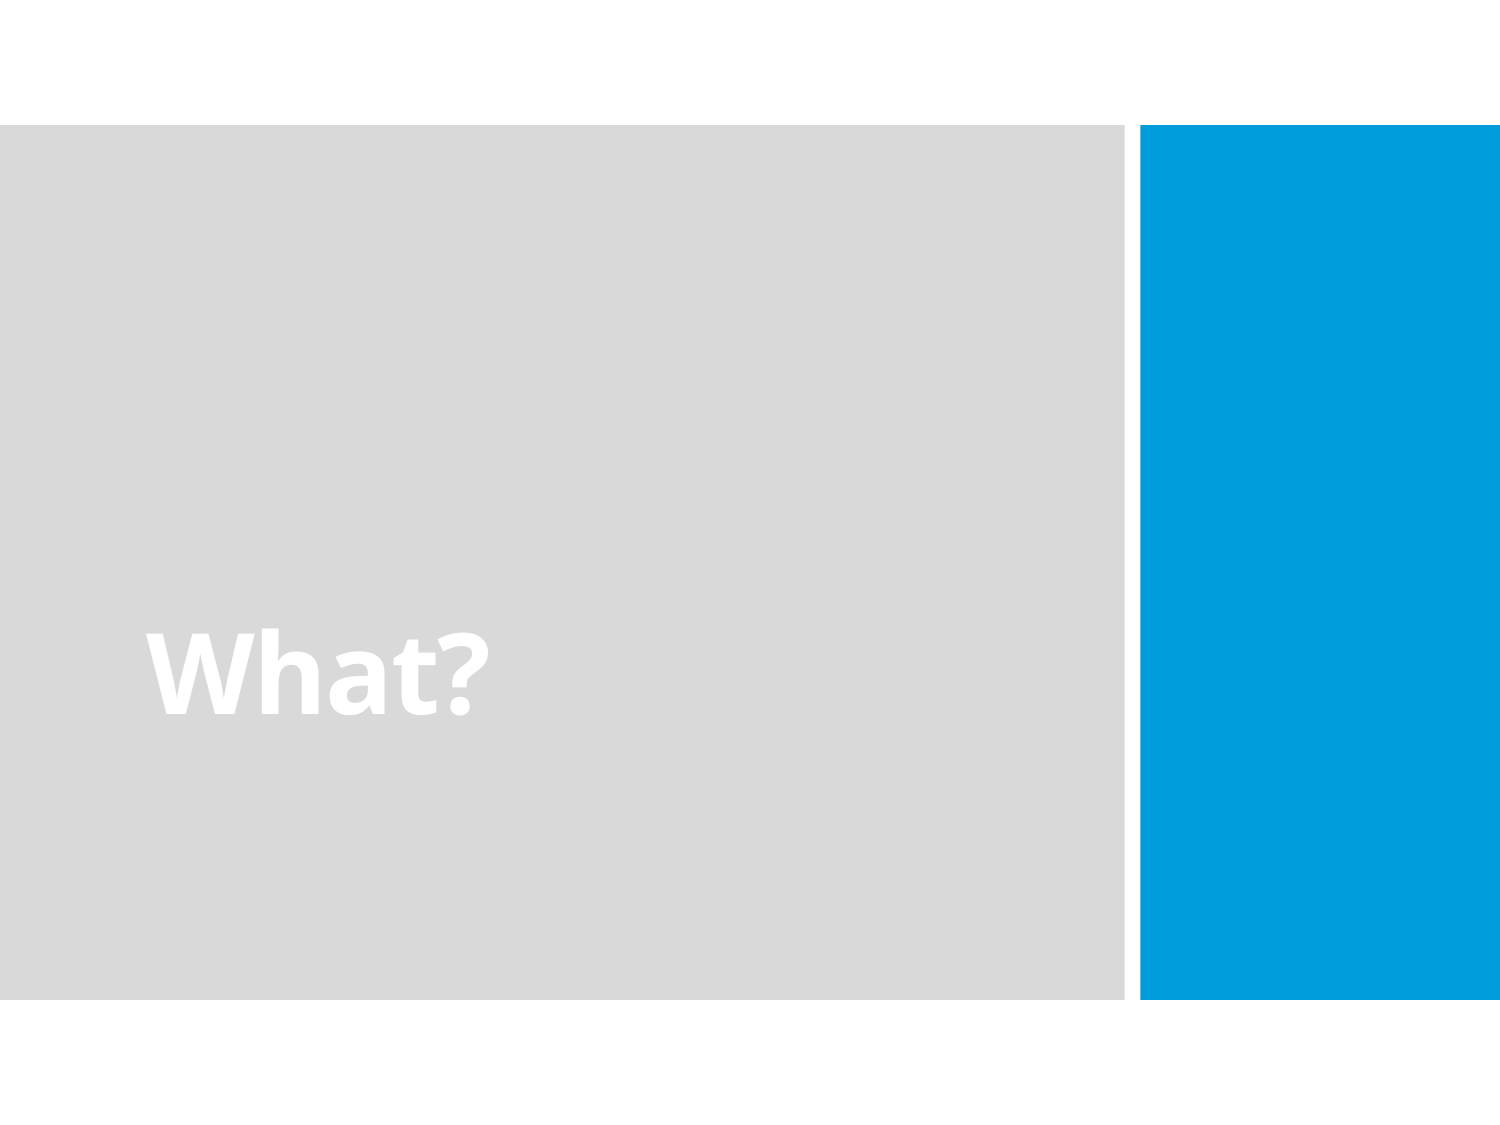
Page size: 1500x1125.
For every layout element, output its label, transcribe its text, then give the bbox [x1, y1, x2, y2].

title What? [131, 213, 1032, 747]
